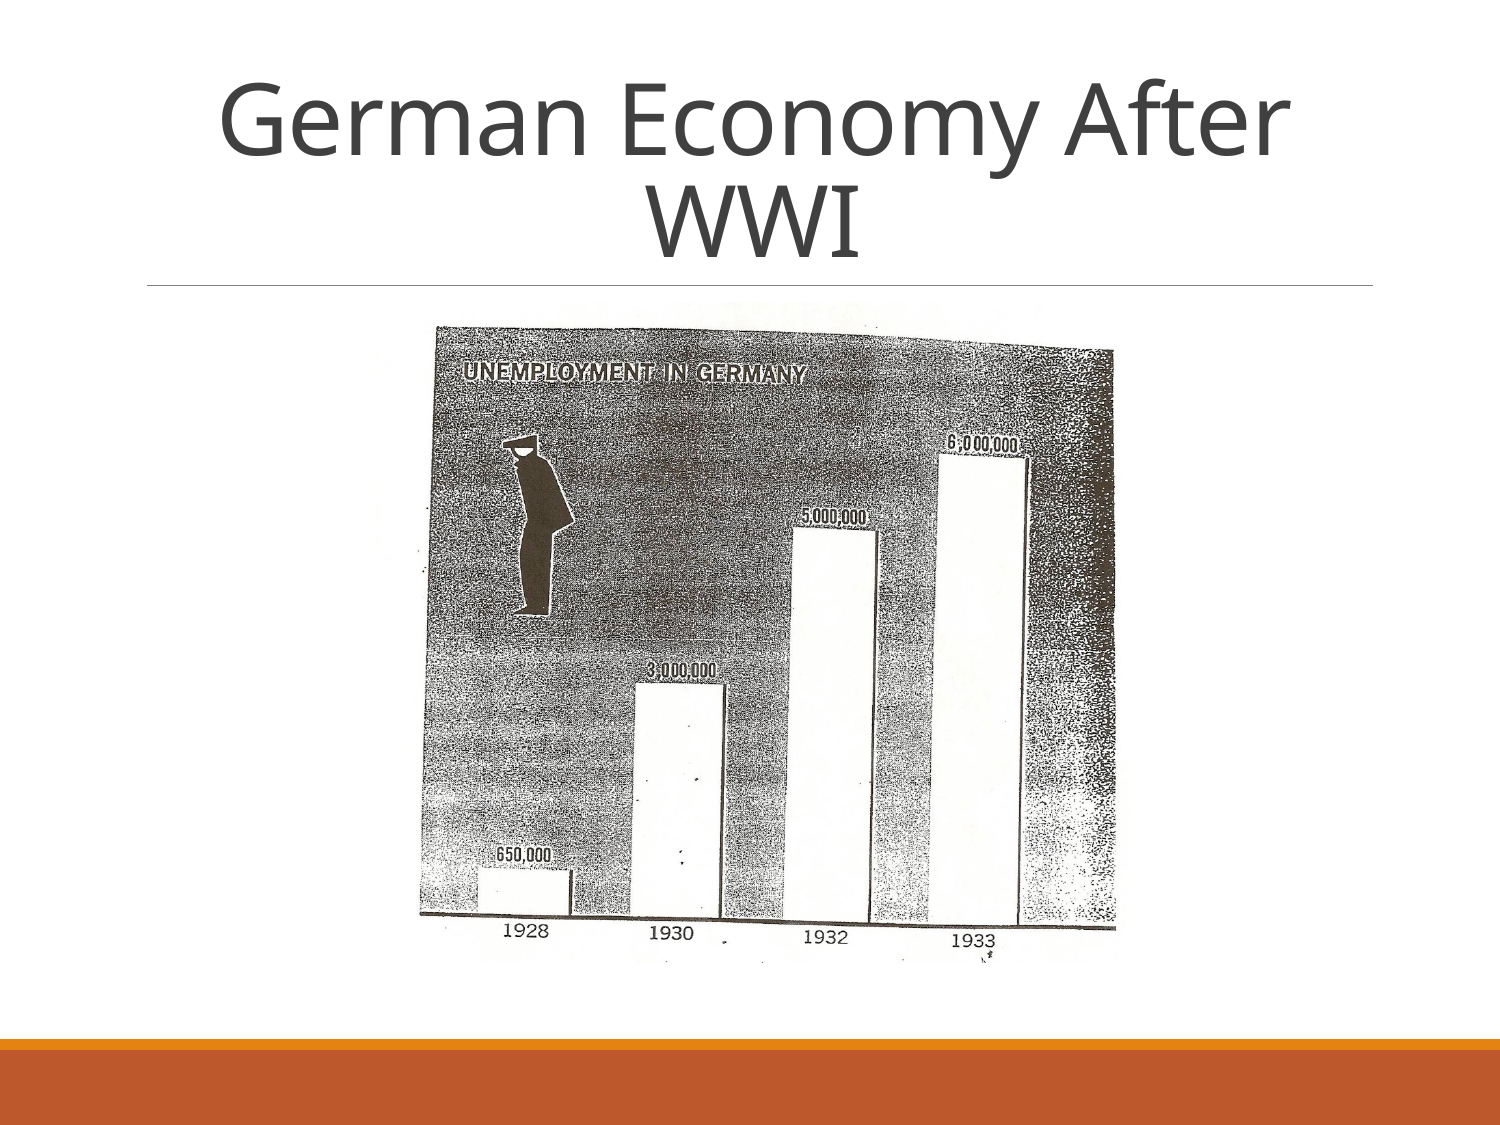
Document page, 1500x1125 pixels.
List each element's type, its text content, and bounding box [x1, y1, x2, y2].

title German Economy After WWI [135, 47, 1373, 285]
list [372, 302, 1136, 964]
